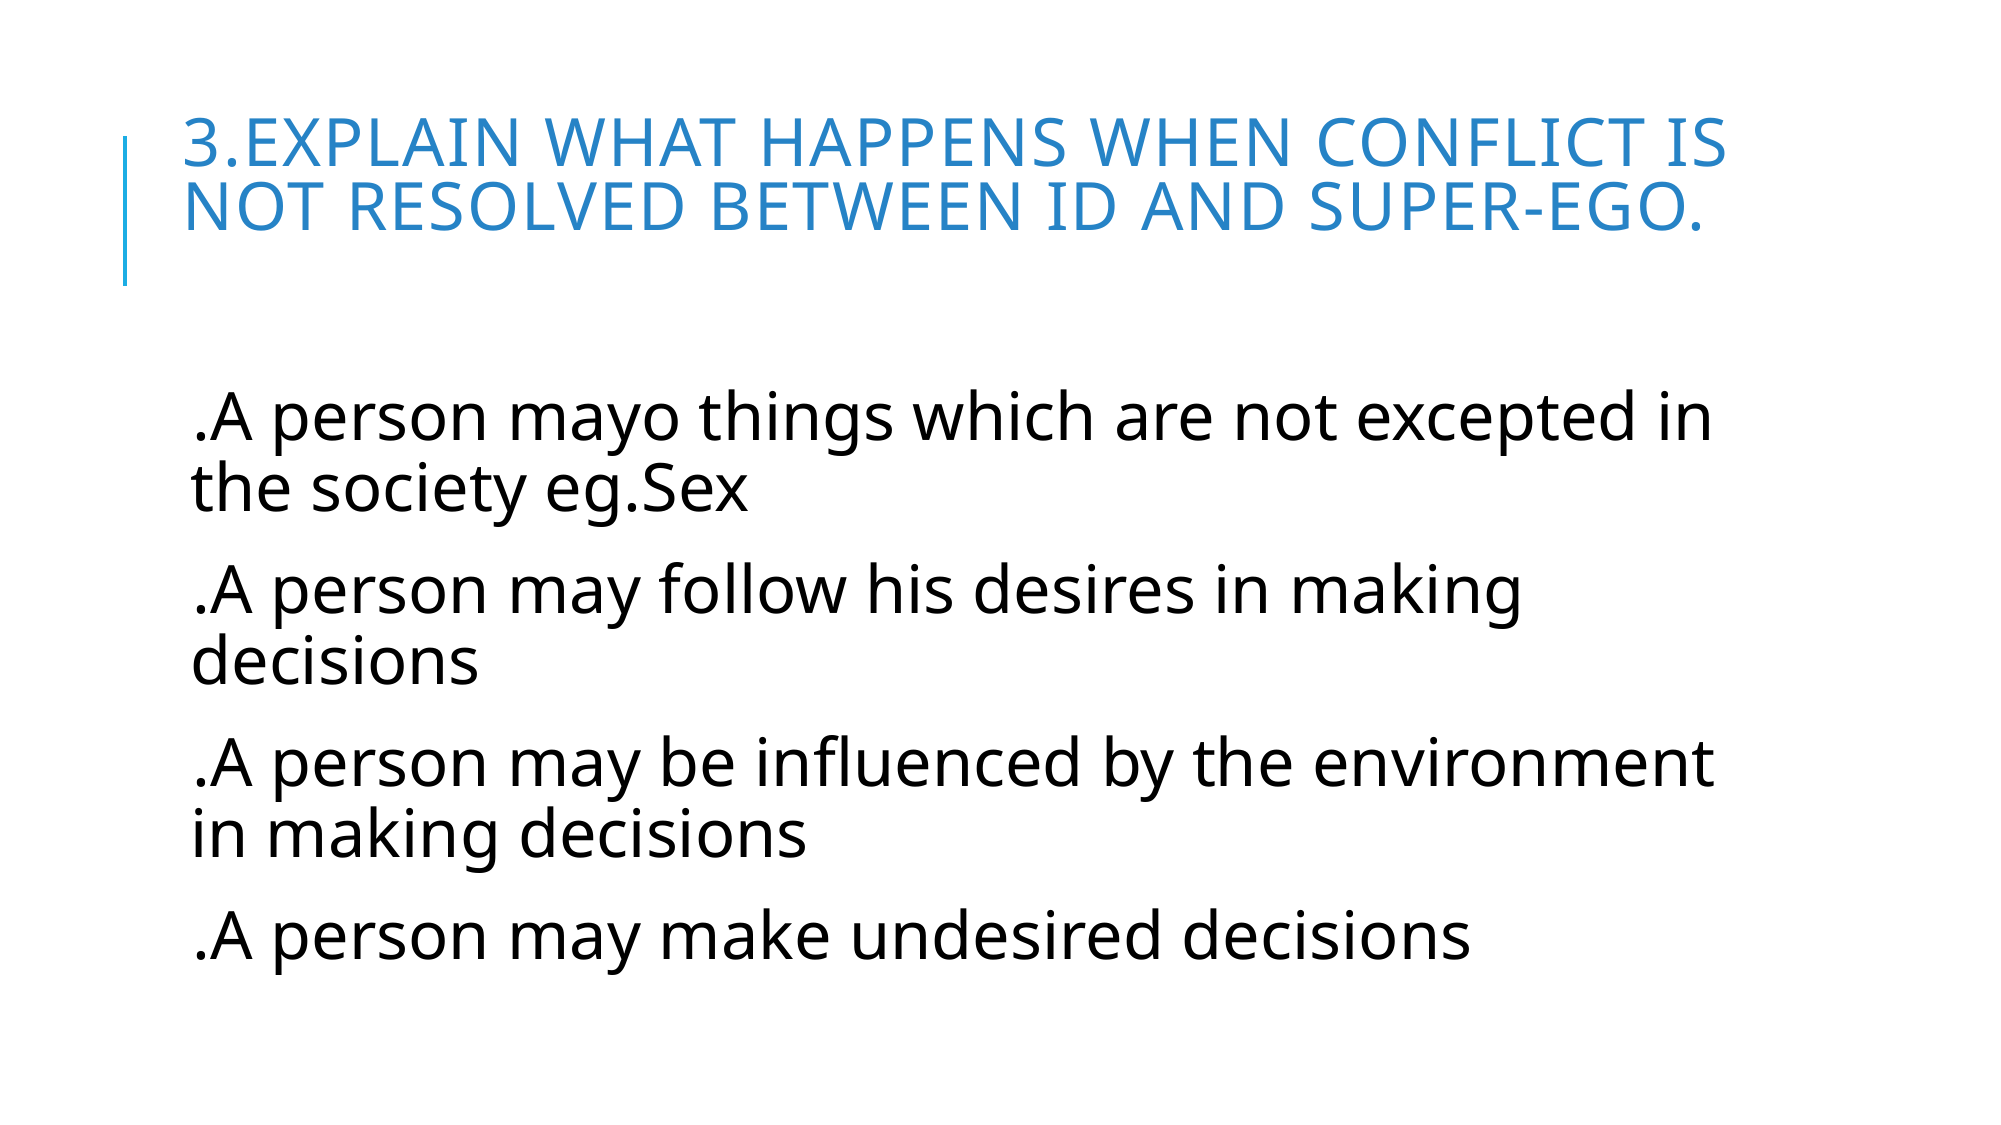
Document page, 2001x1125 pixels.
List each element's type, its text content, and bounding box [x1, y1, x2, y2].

title 3.Explain what happens when conflict is not resolved between ID and Super-ego. [168, 96, 1763, 342]
list .A person mayo things which are not excepted in the society eg.Sex .A person may follow his desires in making decisions .A person may be influenced by the environment in making decisions .A person may make undesired decisions [168, 375, 1763, 1035]
